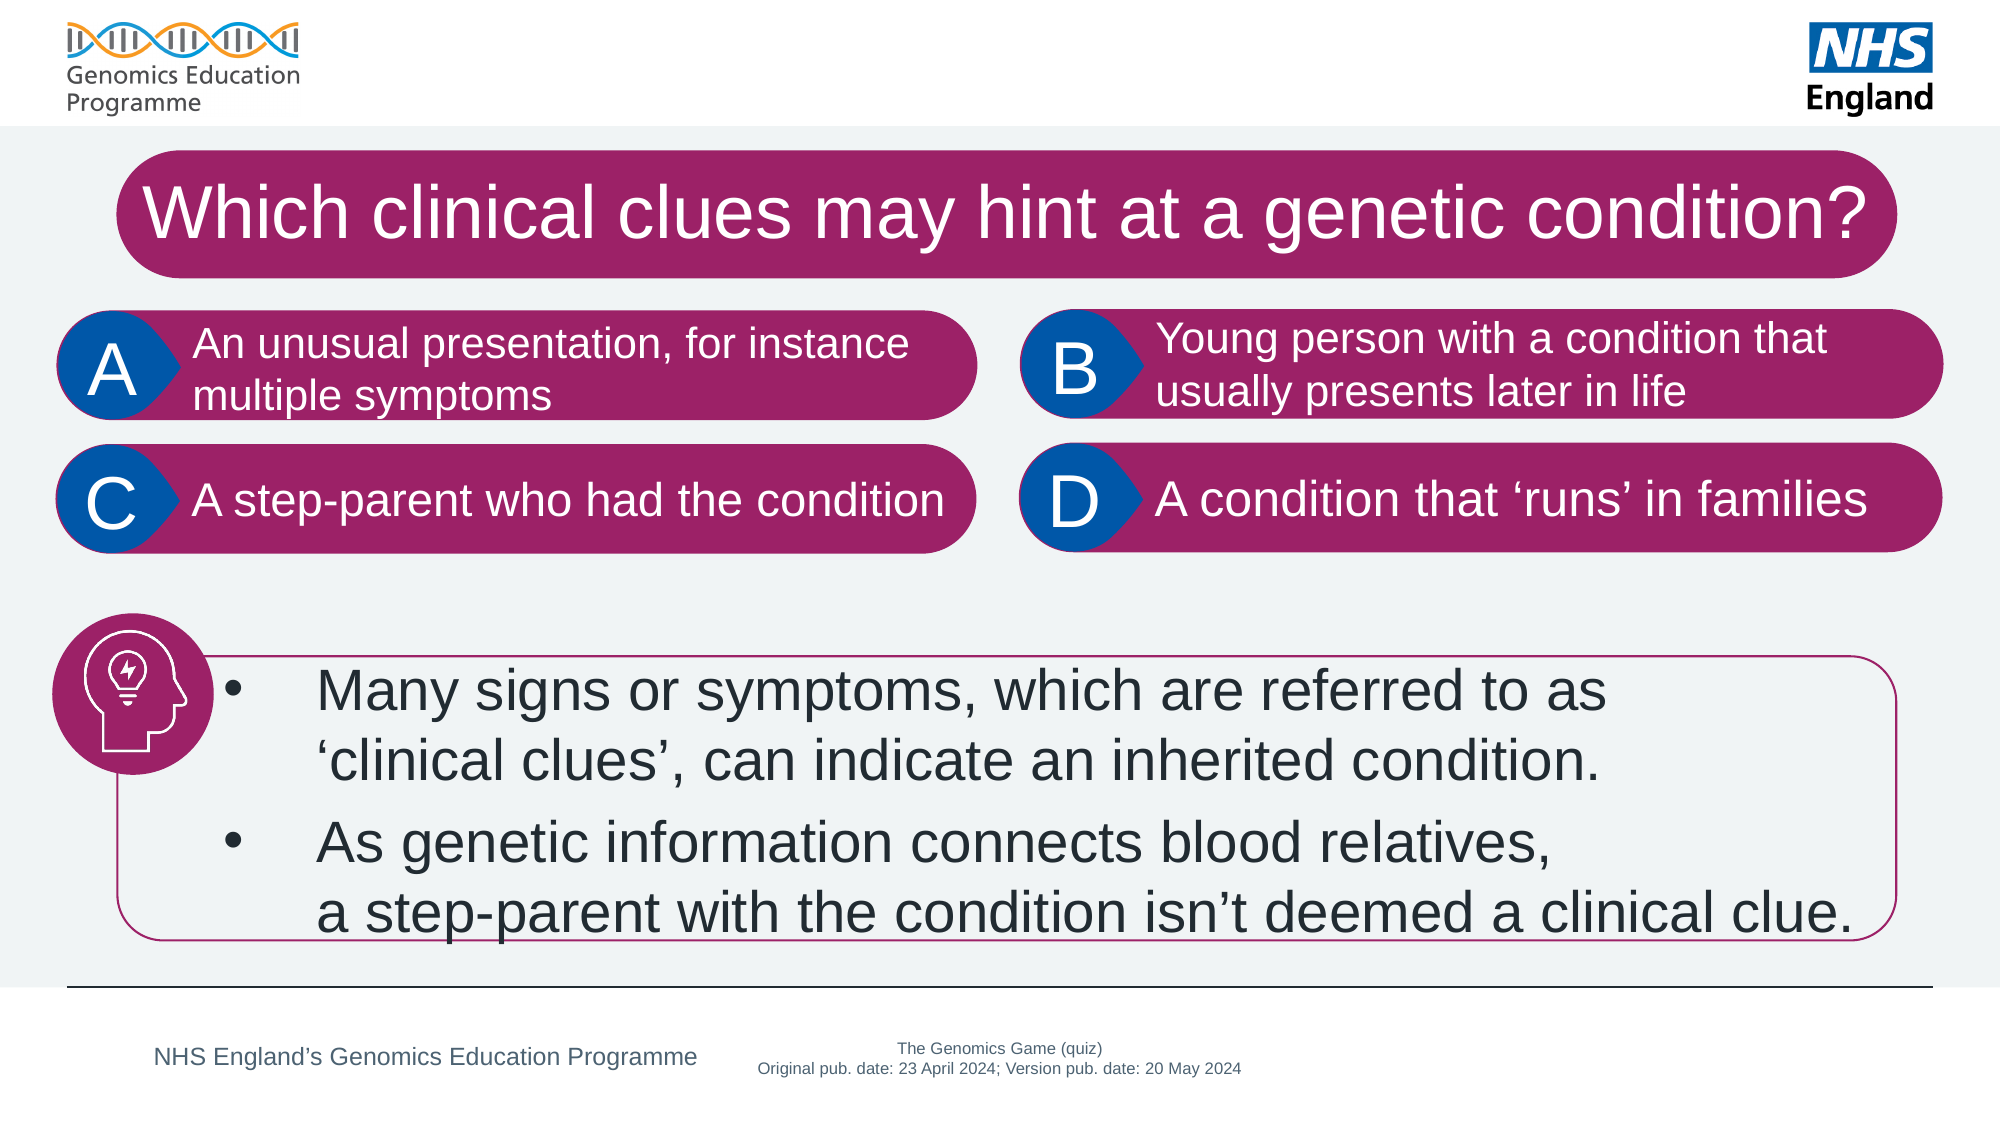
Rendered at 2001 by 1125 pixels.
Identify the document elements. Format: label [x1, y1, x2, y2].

picture [1807, 22, 1933, 117]
picture [66, 22, 301, 117]
text_box [0, 126, 2000, 1125]
